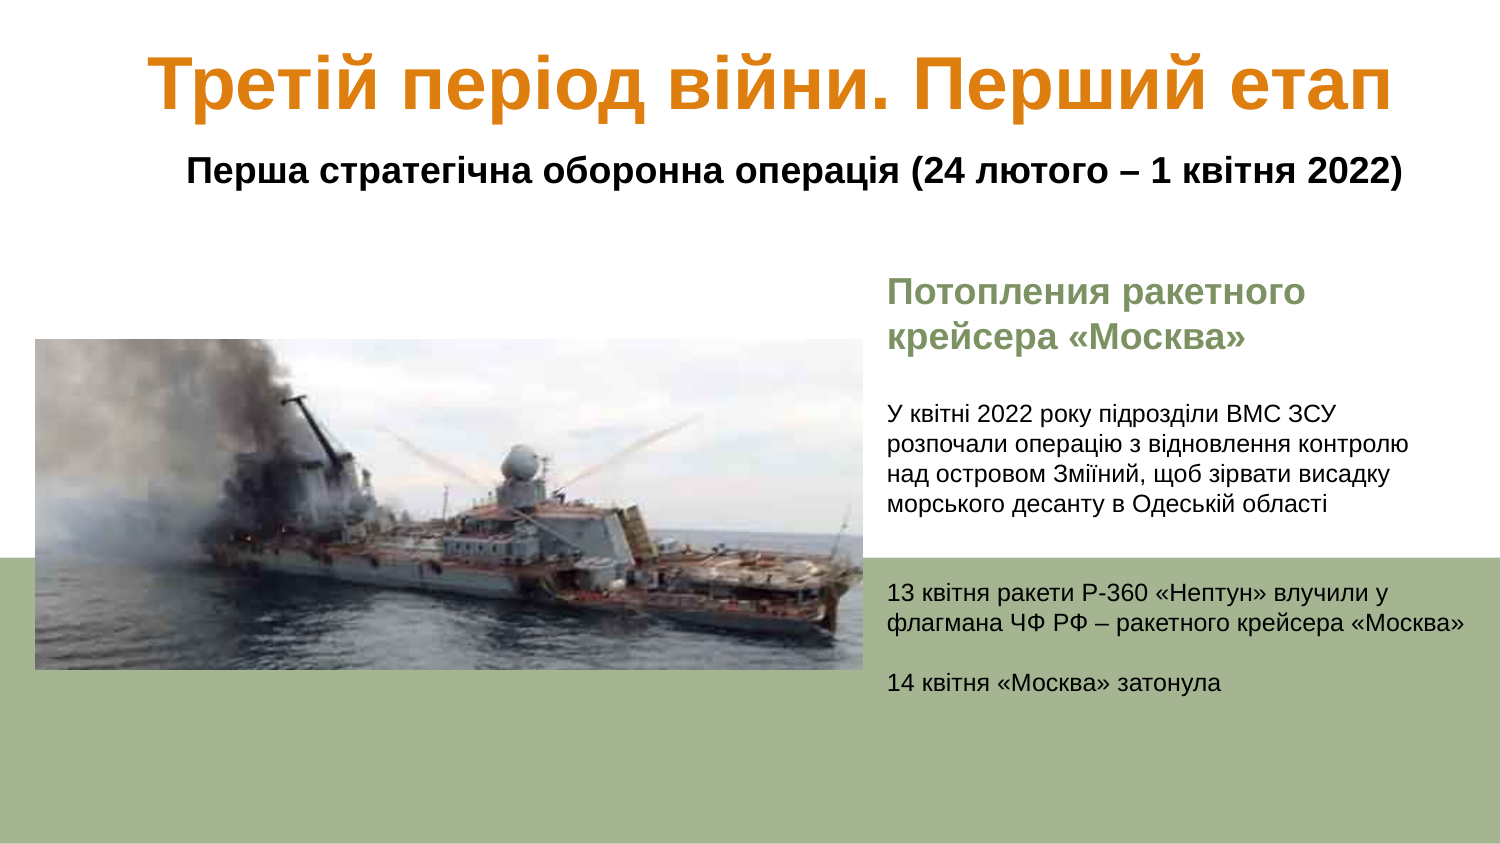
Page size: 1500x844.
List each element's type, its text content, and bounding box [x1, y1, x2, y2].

picture [34, 339, 863, 671]
text_box Потопления ракетного крейсера «Москва» У квітні 2022 року підрозділи ВМС ЗСУ розпочали операцію з відновлення контролю над островом Зміїний, щоб зірвати висадку морського десанту в Одеській області 13 квітня ракети Р-360 «Нептун» влучили у флагмана ЧФ РФ – ракетного крейсера «Москва» 14 квітня «Москва» затонула [872, 259, 1495, 744]
text_box Перша стратегічна оборонна операція (24 лютого – 1 квітня 2022) [171, 138, 1441, 199]
list Третій період війни. Перший етап [100, 32, 1441, 127]
